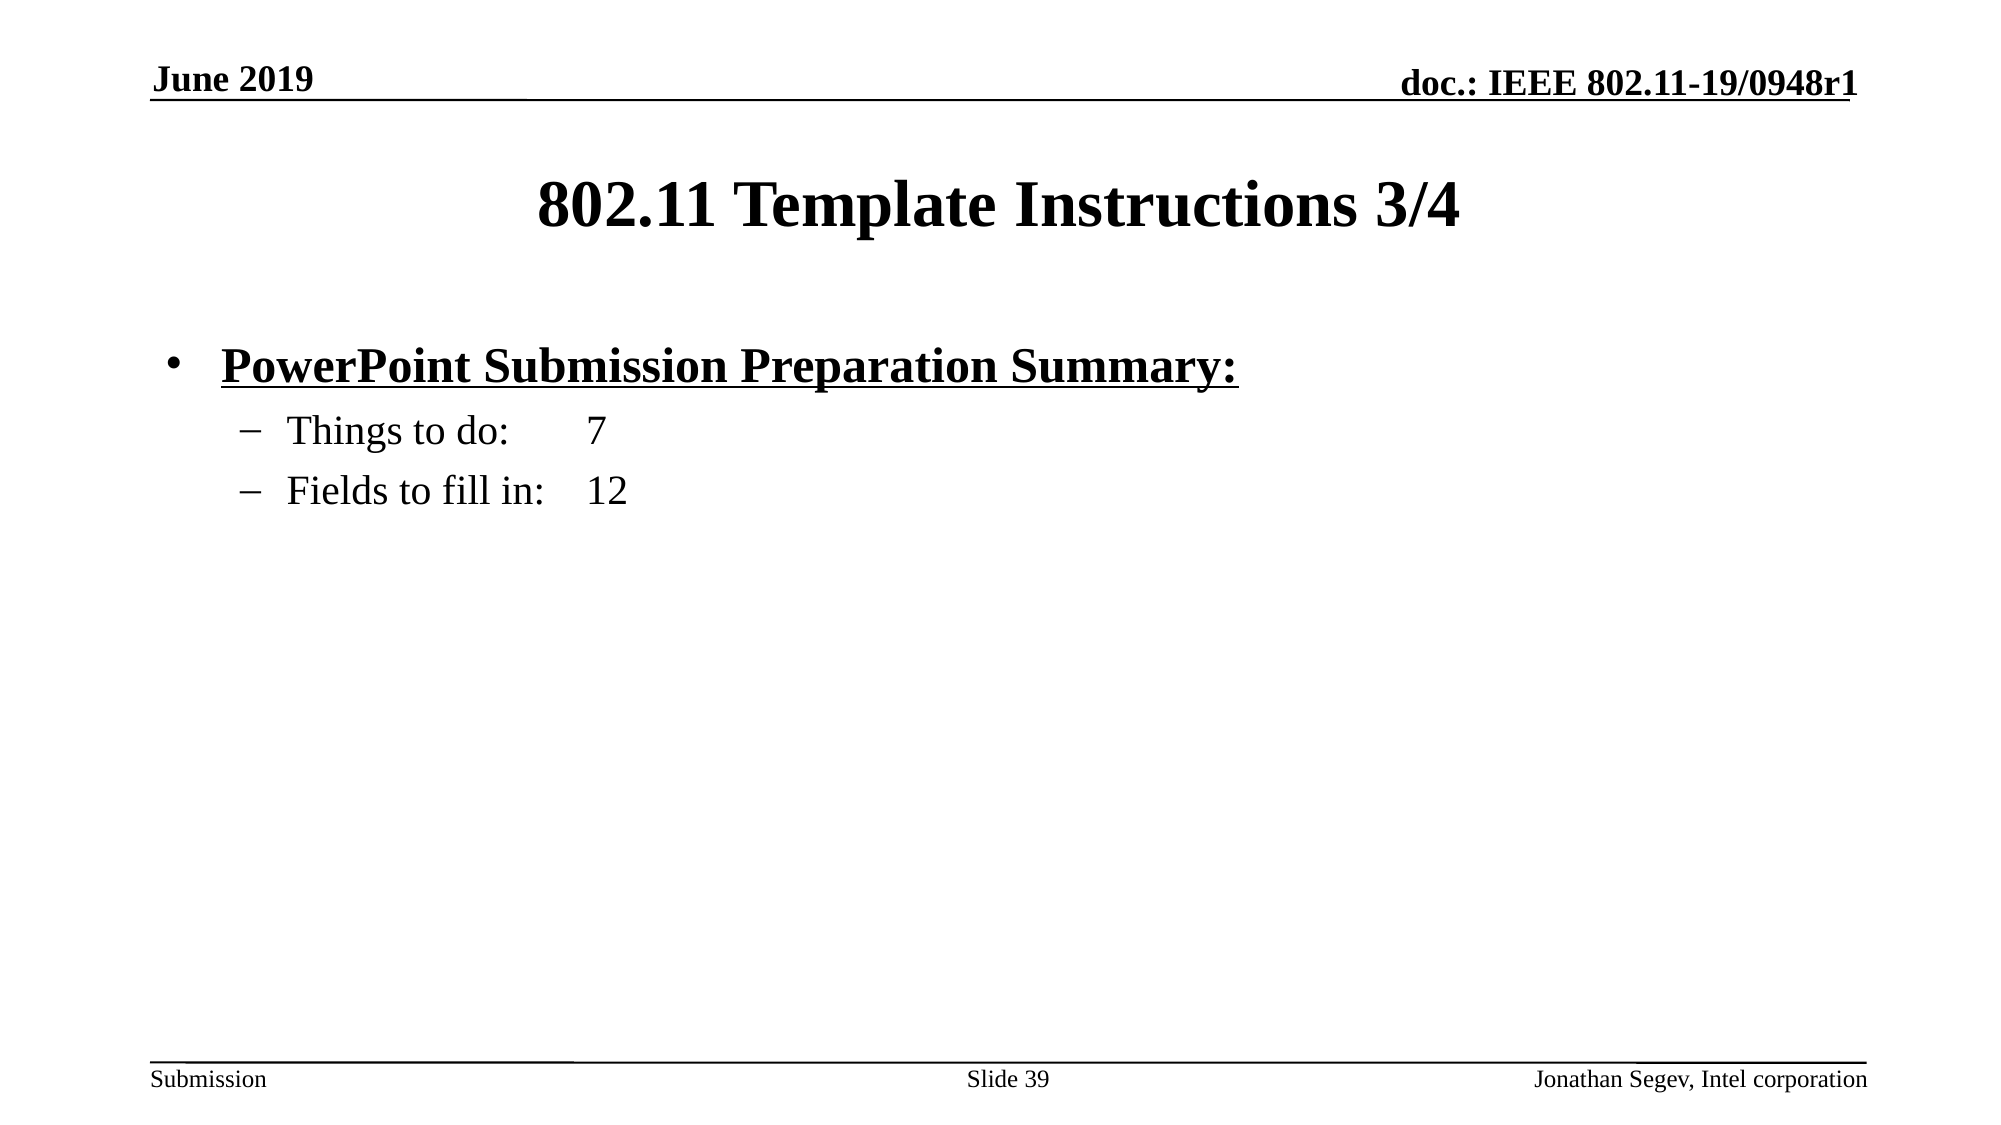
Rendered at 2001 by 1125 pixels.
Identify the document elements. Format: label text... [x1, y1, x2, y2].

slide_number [152, 54, 563, 100]
list PowerPoint Submission Preparation Summary: Things to do: 7 Fields to fill in: 12 [149, 324, 1850, 1000]
title 802.11 Template Instructions 3/4 [149, 112, 1850, 288]
slide_number Slide 39 [950, 1061, 1067, 1123]
footer Jonathan Segev, Intel corporation [1171, 1061, 1869, 1093]
